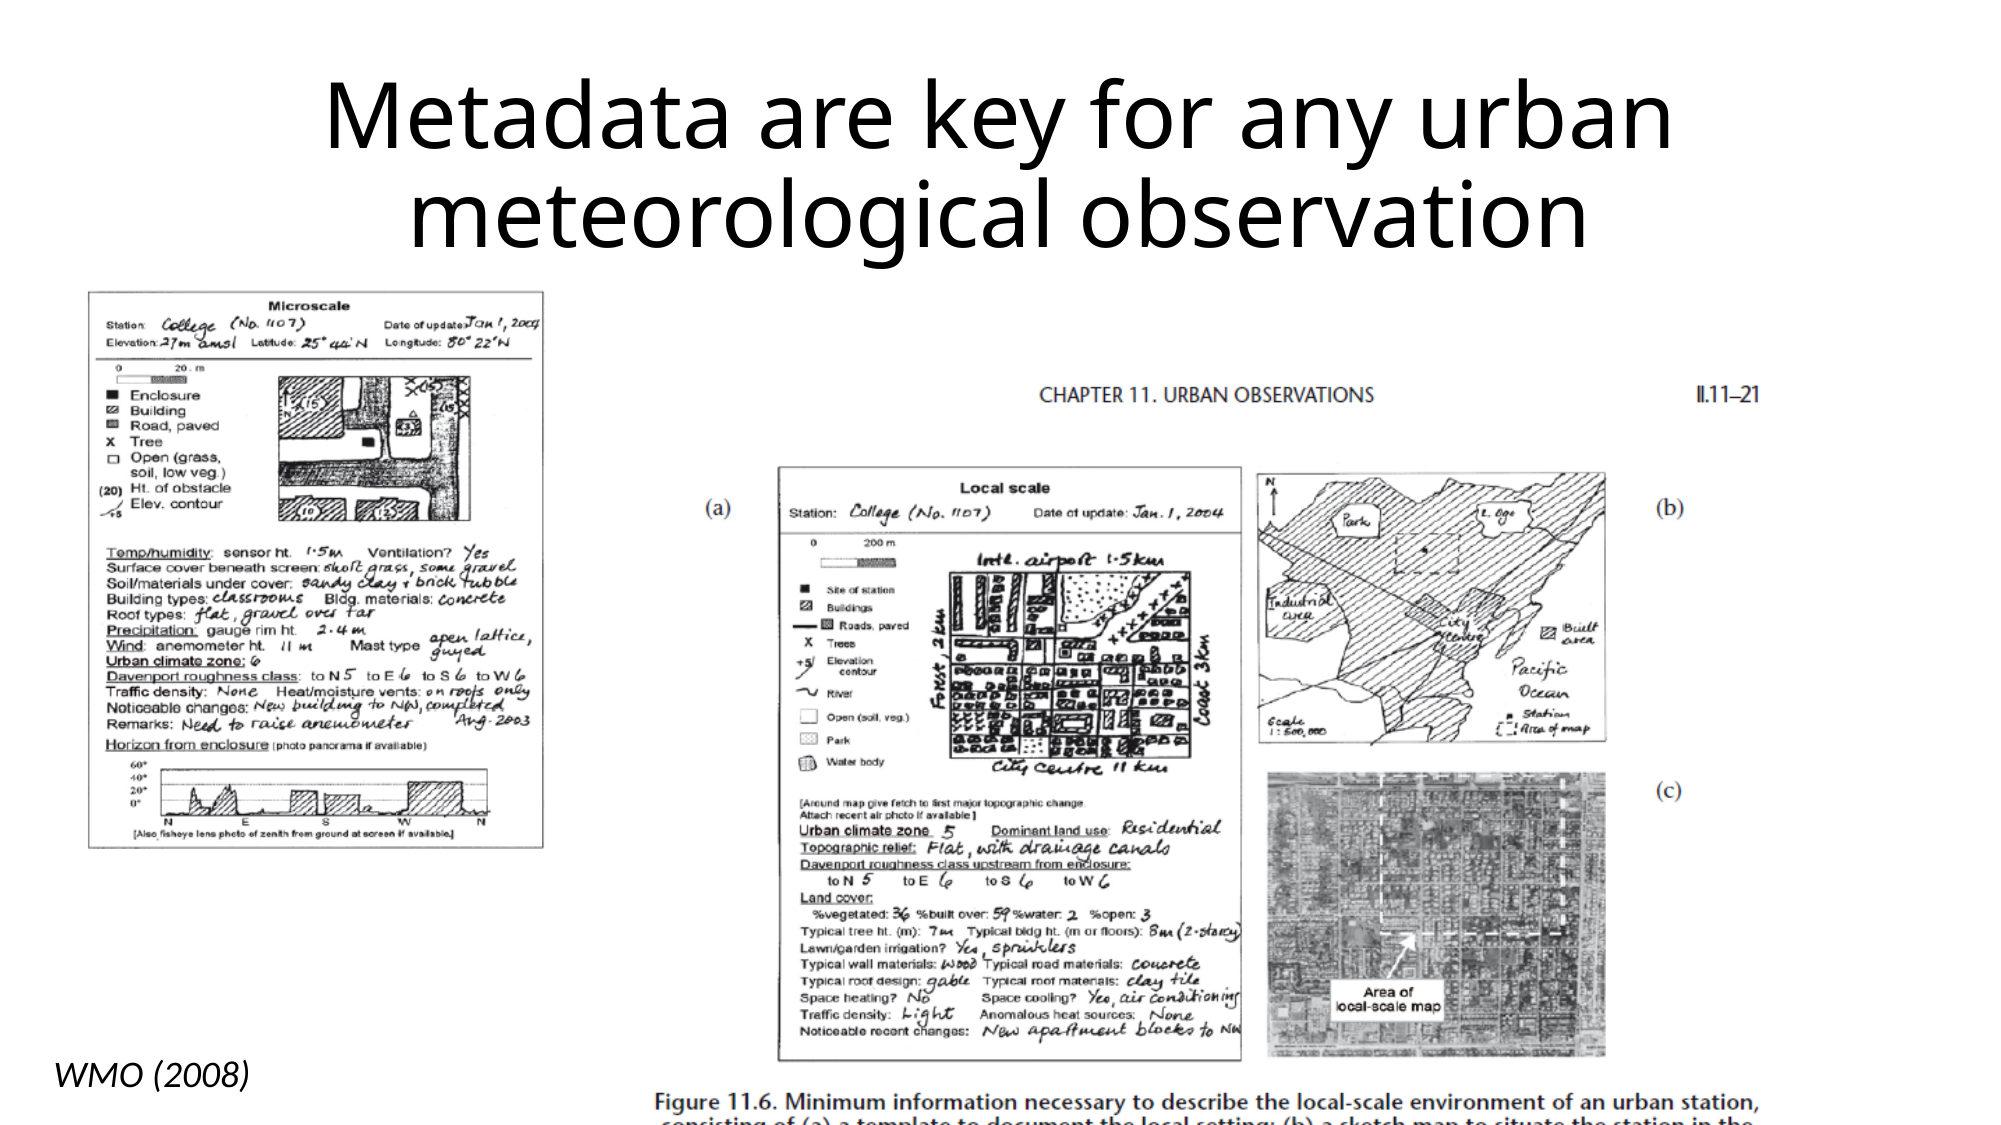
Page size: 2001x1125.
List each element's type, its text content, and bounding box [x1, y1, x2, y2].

title Metadata are key for any urban meteorological observation [137, 59, 1863, 278]
picture [67, 277, 562, 856]
picture [631, 312, 1795, 1125]
text_box WMO (2008) [38, 1043, 562, 1103]
